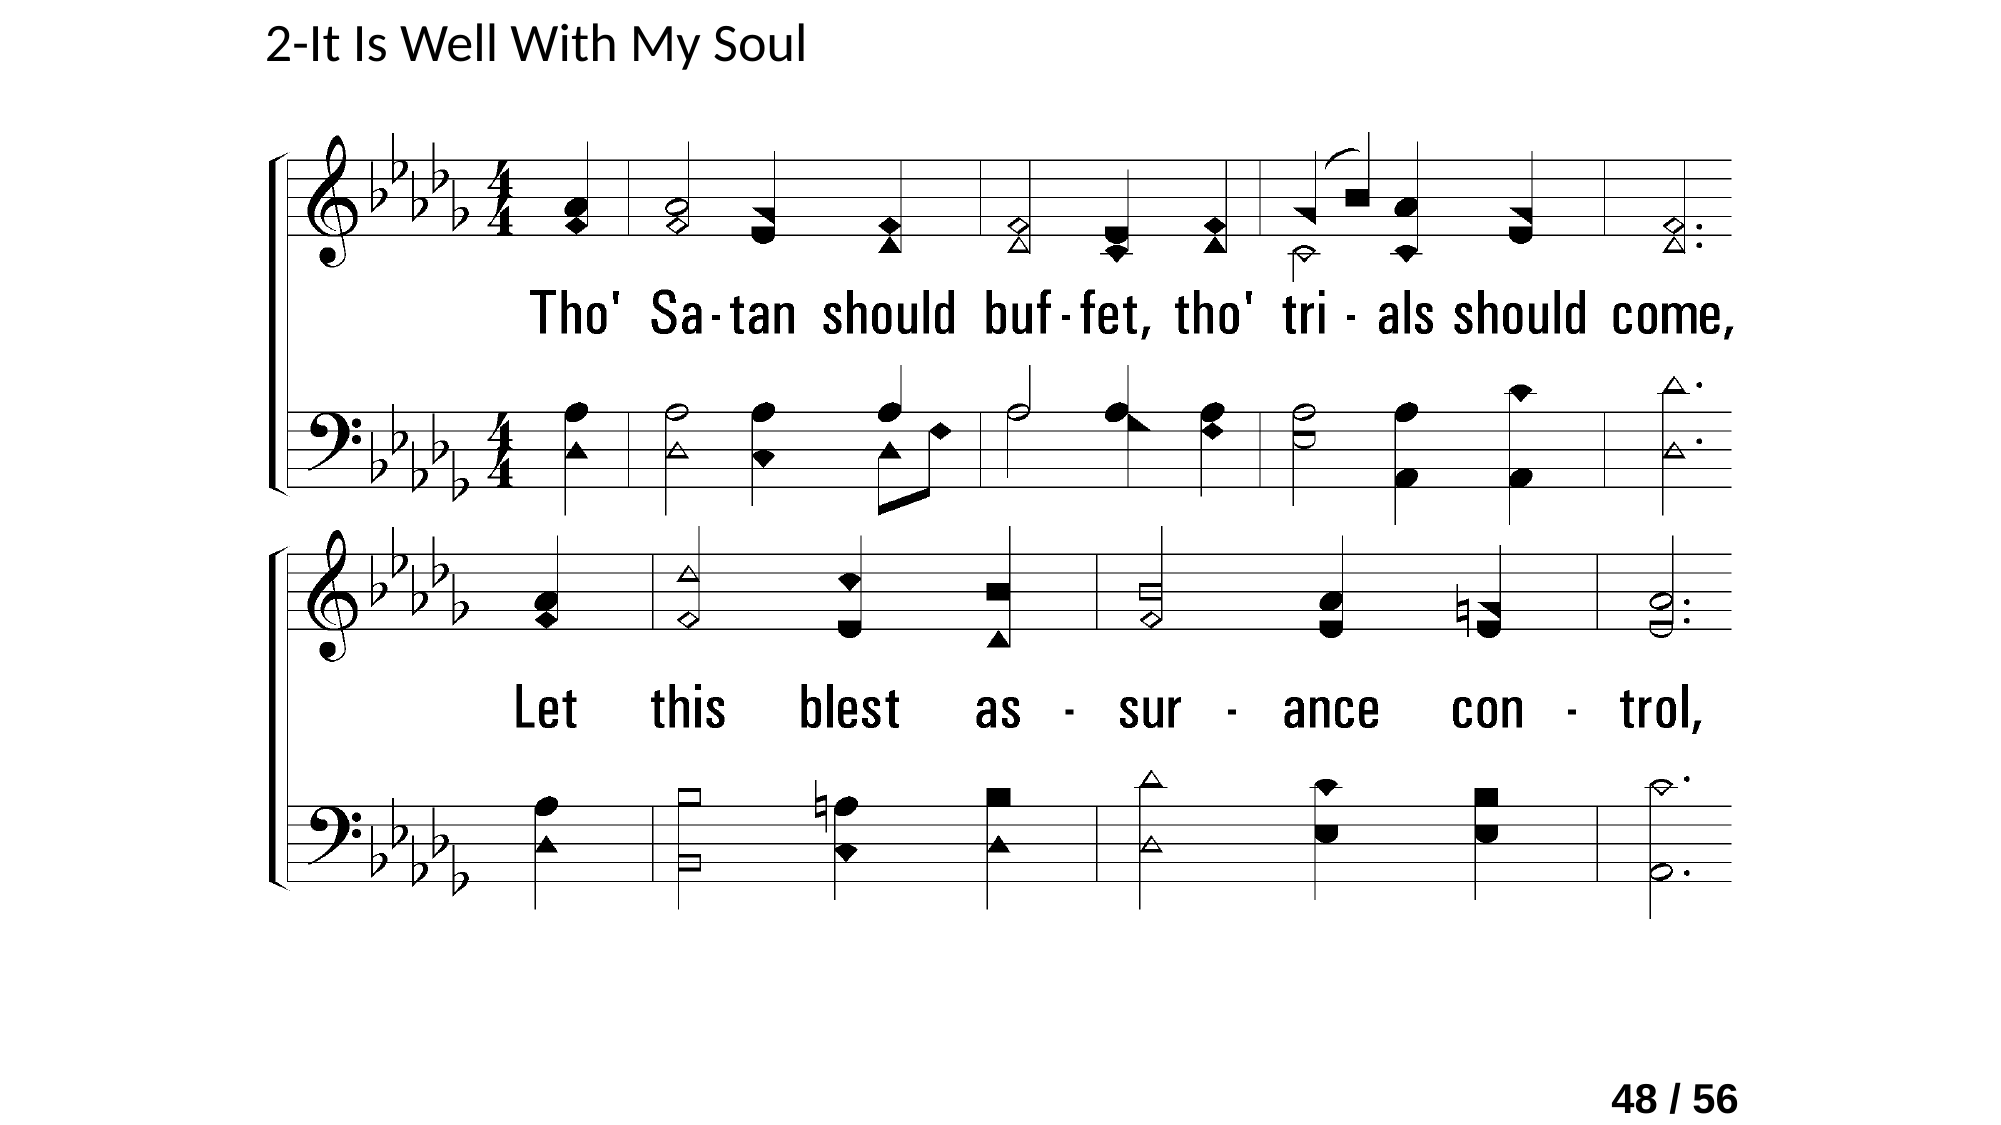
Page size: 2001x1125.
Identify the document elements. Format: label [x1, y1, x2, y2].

picture [249, 0, 1751, 1125]
